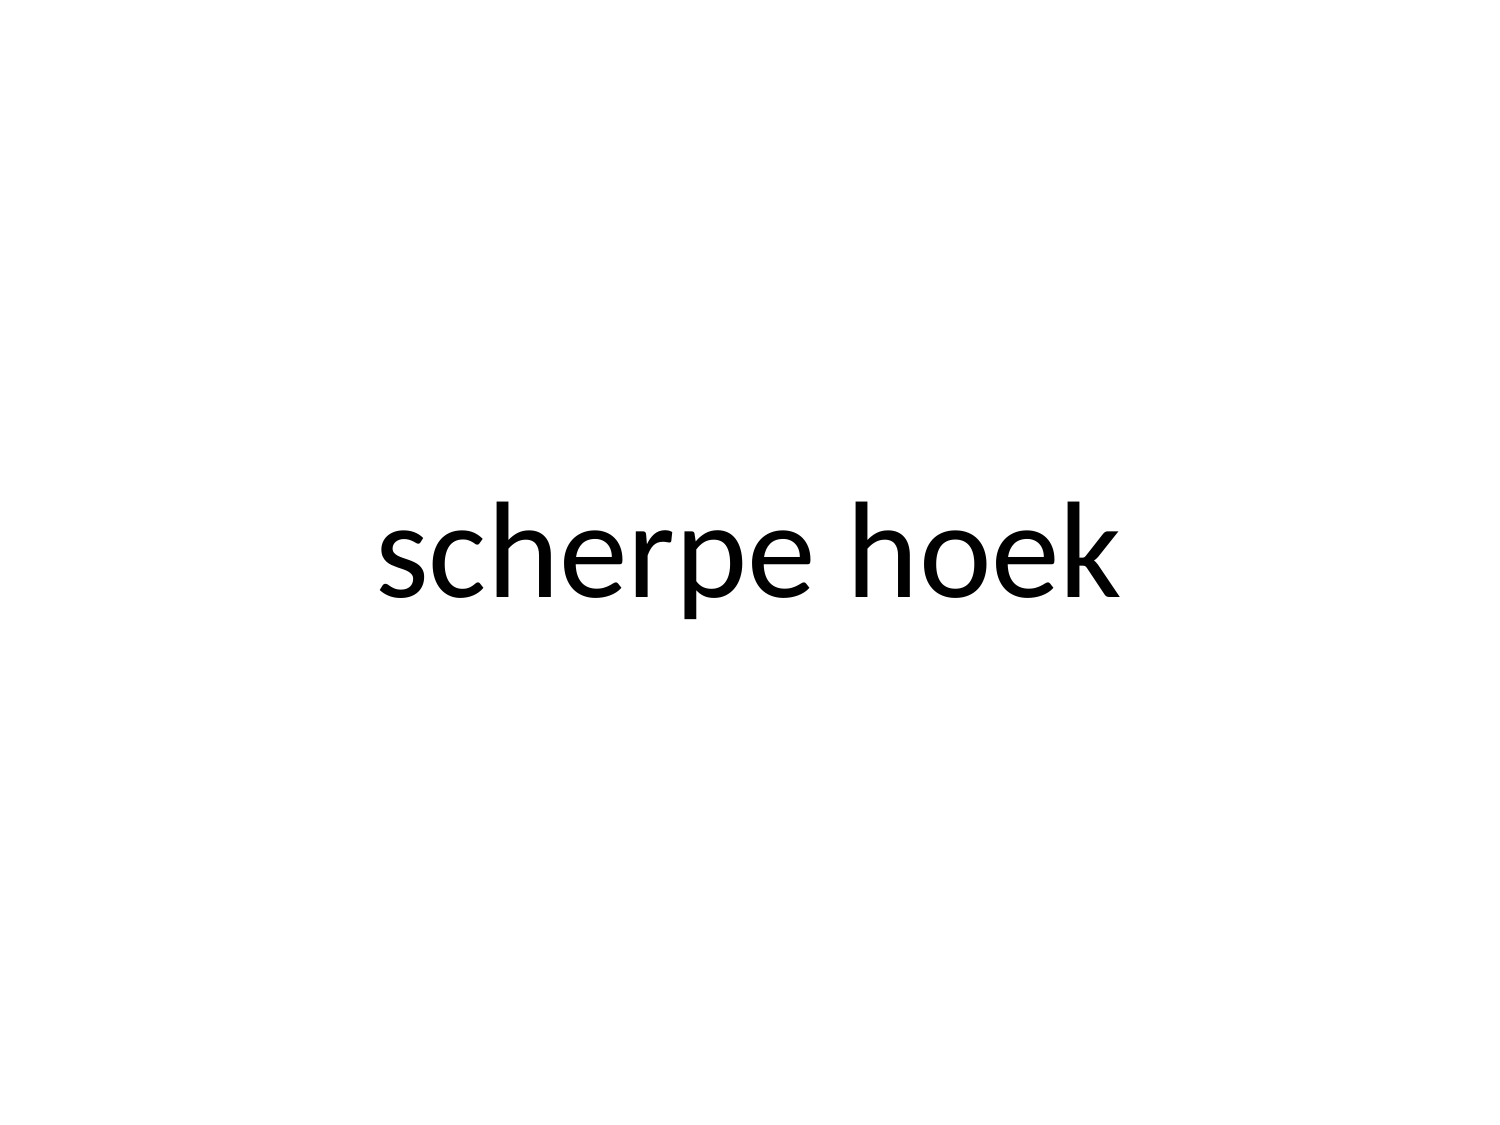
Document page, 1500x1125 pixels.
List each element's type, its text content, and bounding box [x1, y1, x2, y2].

title scherpe hoek [19, 349, 1480, 737]
